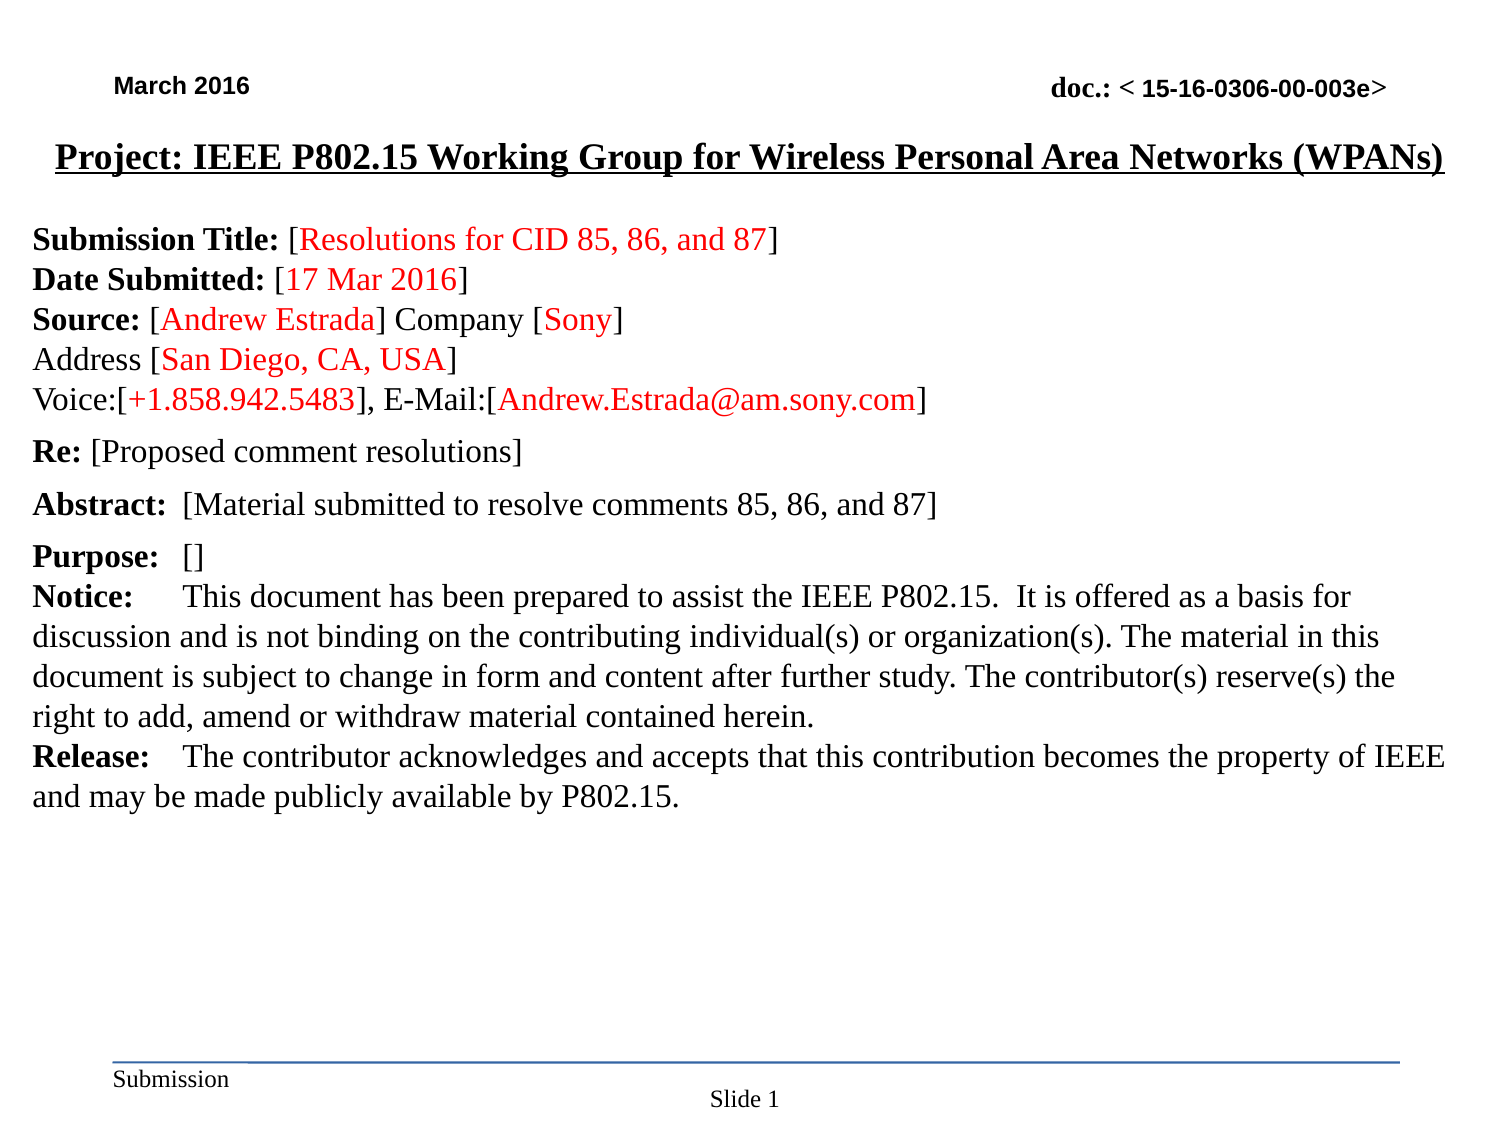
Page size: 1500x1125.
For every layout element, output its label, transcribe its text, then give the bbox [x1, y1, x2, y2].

text_box Project: IEEE P802.15 Working Group for Wireless Personal Area Networks (WPANs) Submission Title: [Resolutions for CID 85, 86, and 87] Date Submitted: [17 Mar 2016] Source: [Andrew Estrada] Company [Sony] Address [San Diego, CA, USA] Voice:[+1.858.942.5483], E-Mail:[Andrew.Estrada@am.sony.com] Re: [Proposed comment resolutions] Abstract: [Material submitted to resolve comments 85, 86, and 87] Purpose: [] Notice: This document has been prepared to assist the IEEE P802.15. It is offered as a basis for discussion and is not binding on the contributing individual(s) or organization(s). The material in this document is subject to change in form and content after further study. The contributor(s) reserve(s) the right to add, amend or withdraw material contained herein. Release: The contributor acknowledges and accepts that this contribution becomes the property of IEEE and may be made publicly available by P802.15. [24, 124, 1475, 822]
slide_number Slide 1 [690, 1074, 799, 1118]
